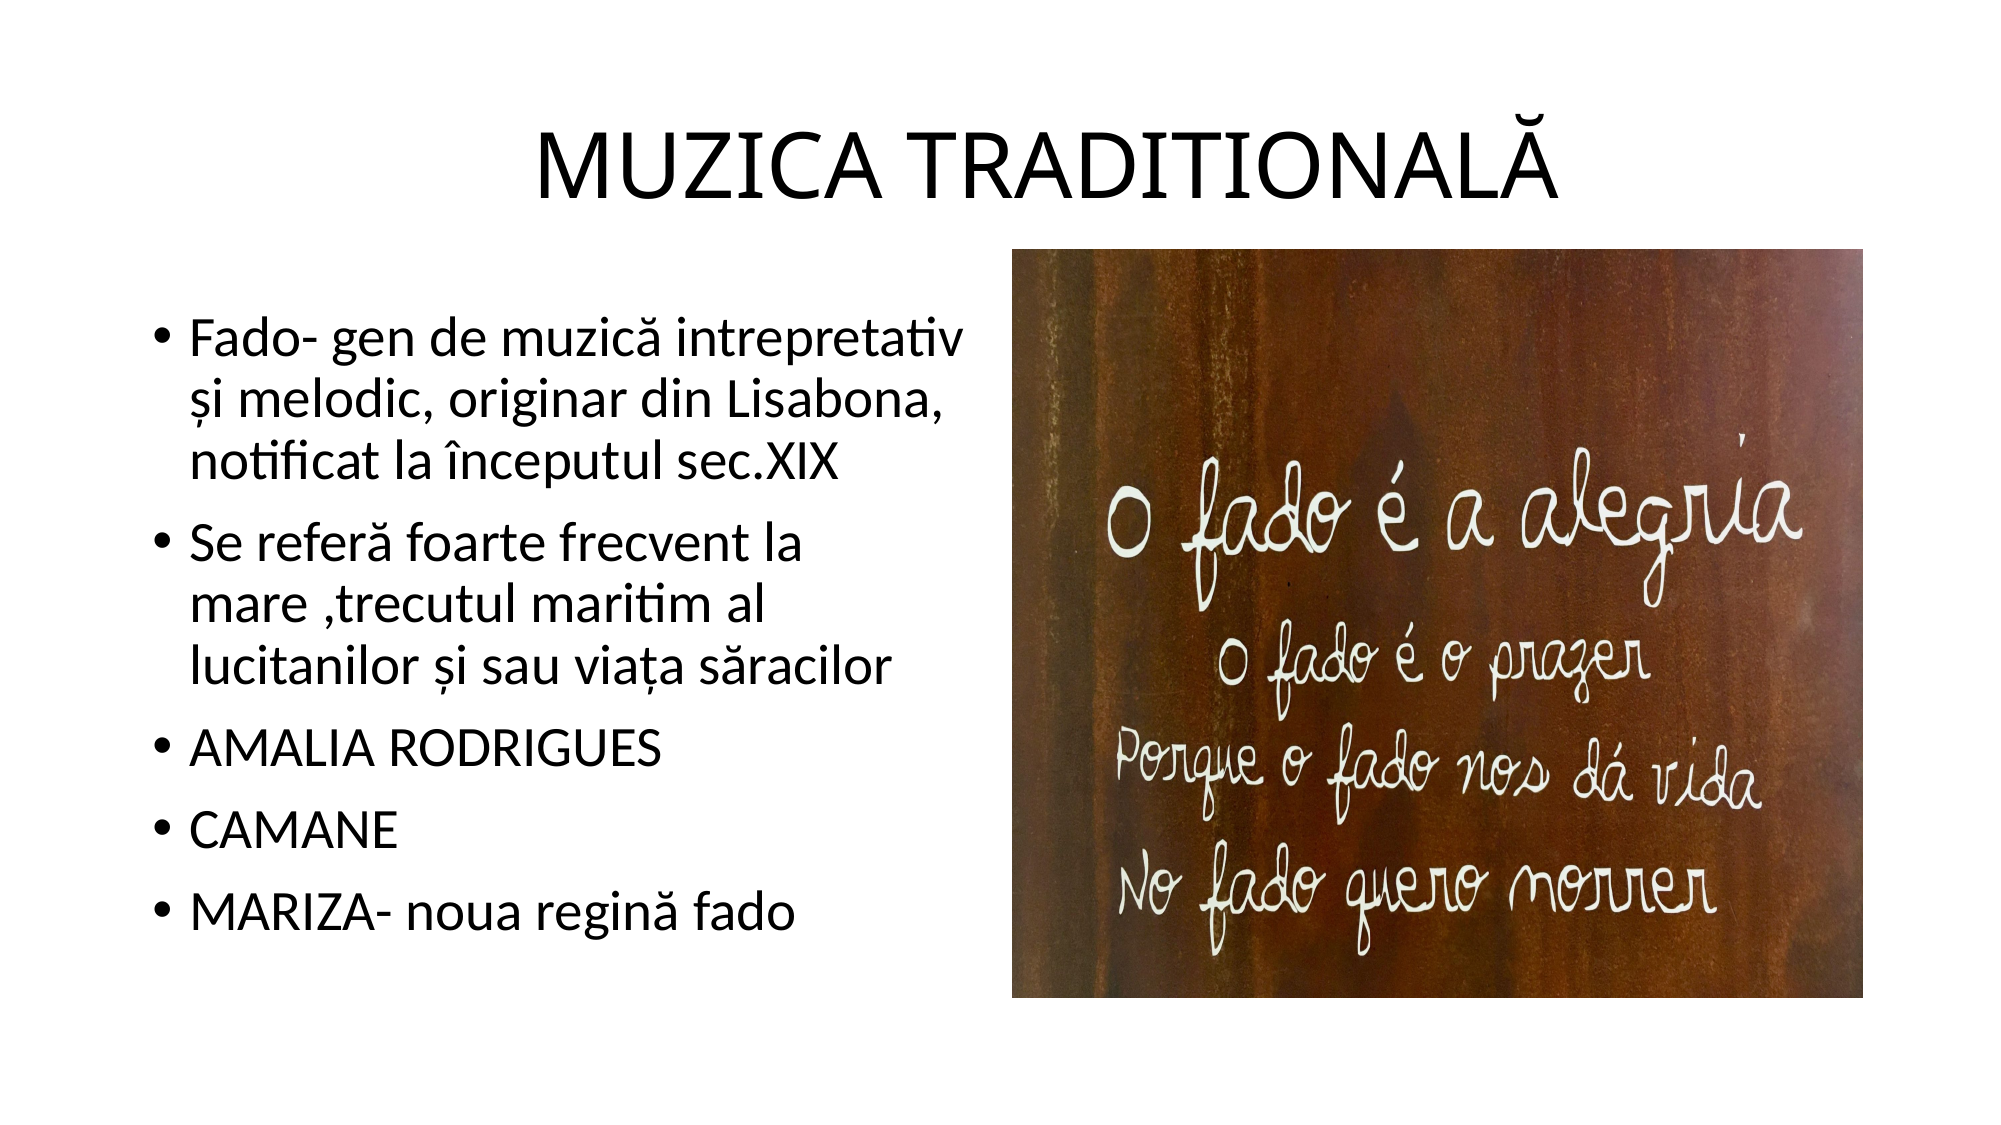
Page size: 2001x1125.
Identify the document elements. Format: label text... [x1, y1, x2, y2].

title MUZICA TRADITIONALĂ [137, 59, 1863, 278]
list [1012, 249, 1863, 998]
list Fado- gen de muzică intrepretativ și melodic, originar din Lisabona, notificat la începutul sec.XIX Se referă foarte frecvent la mare ,trecutul maritim al lucitanilor și sau viața săracilor AMALIA RODRIGUES CAMANE MARIZA- noua regină fado [137, 299, 988, 1014]
